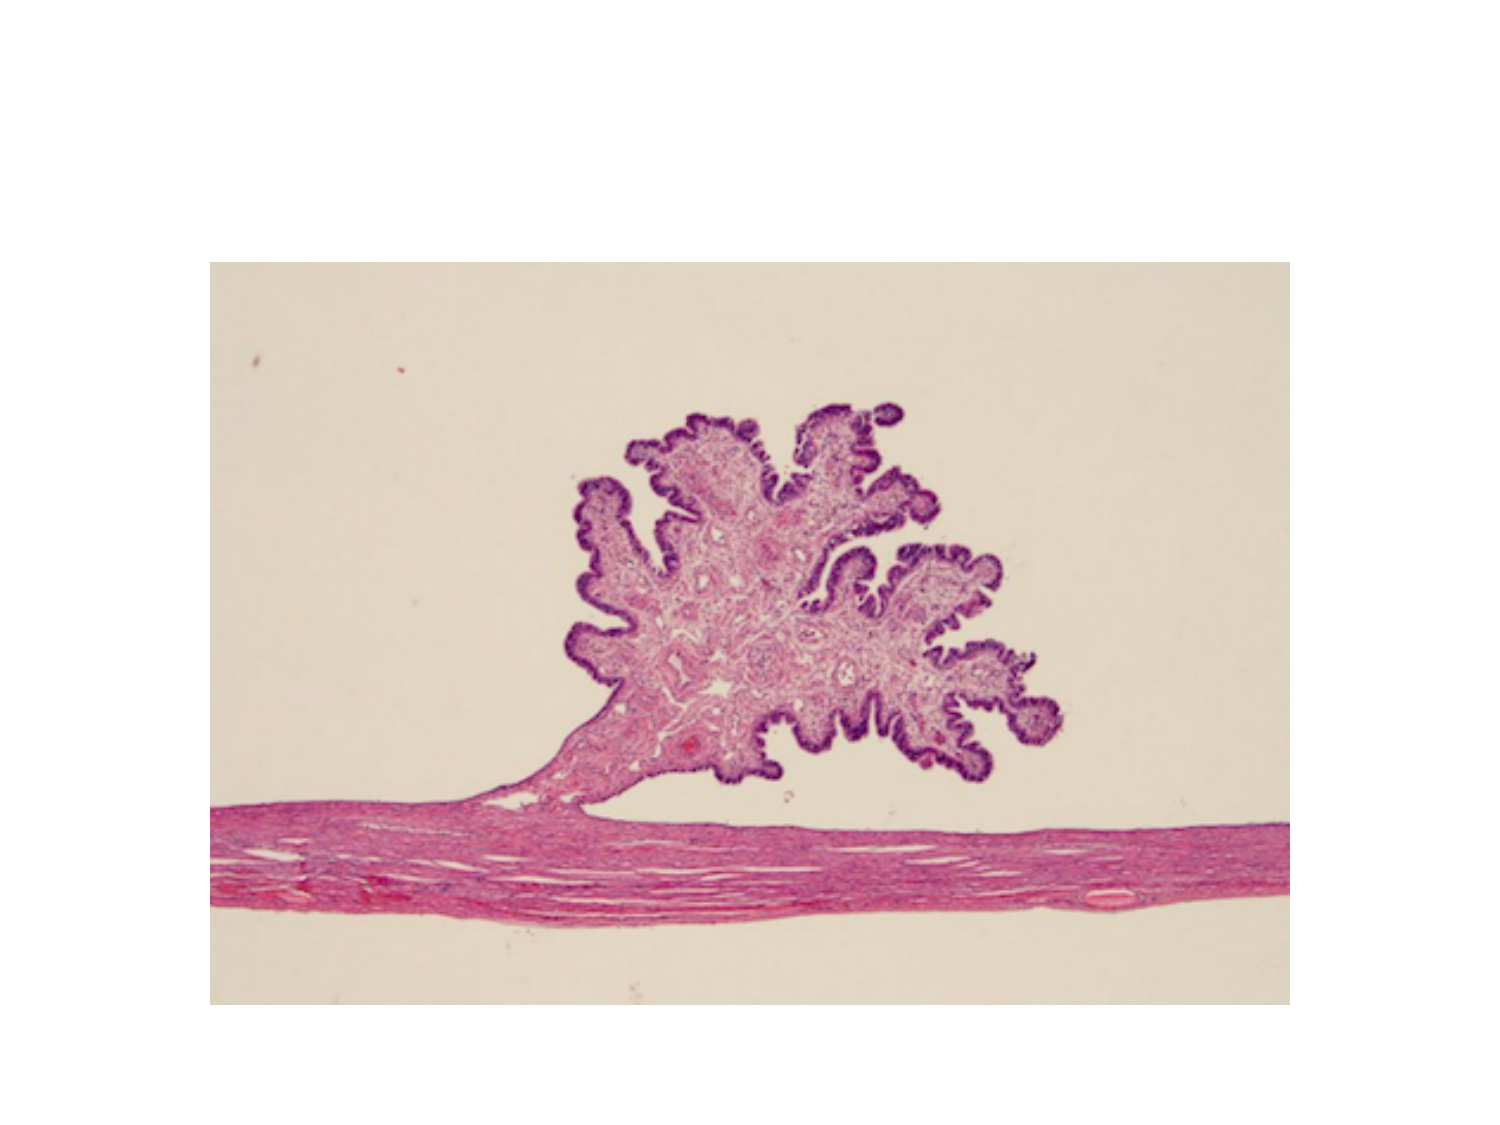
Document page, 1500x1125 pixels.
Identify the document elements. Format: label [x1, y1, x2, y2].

list [74, 262, 1426, 1006]
